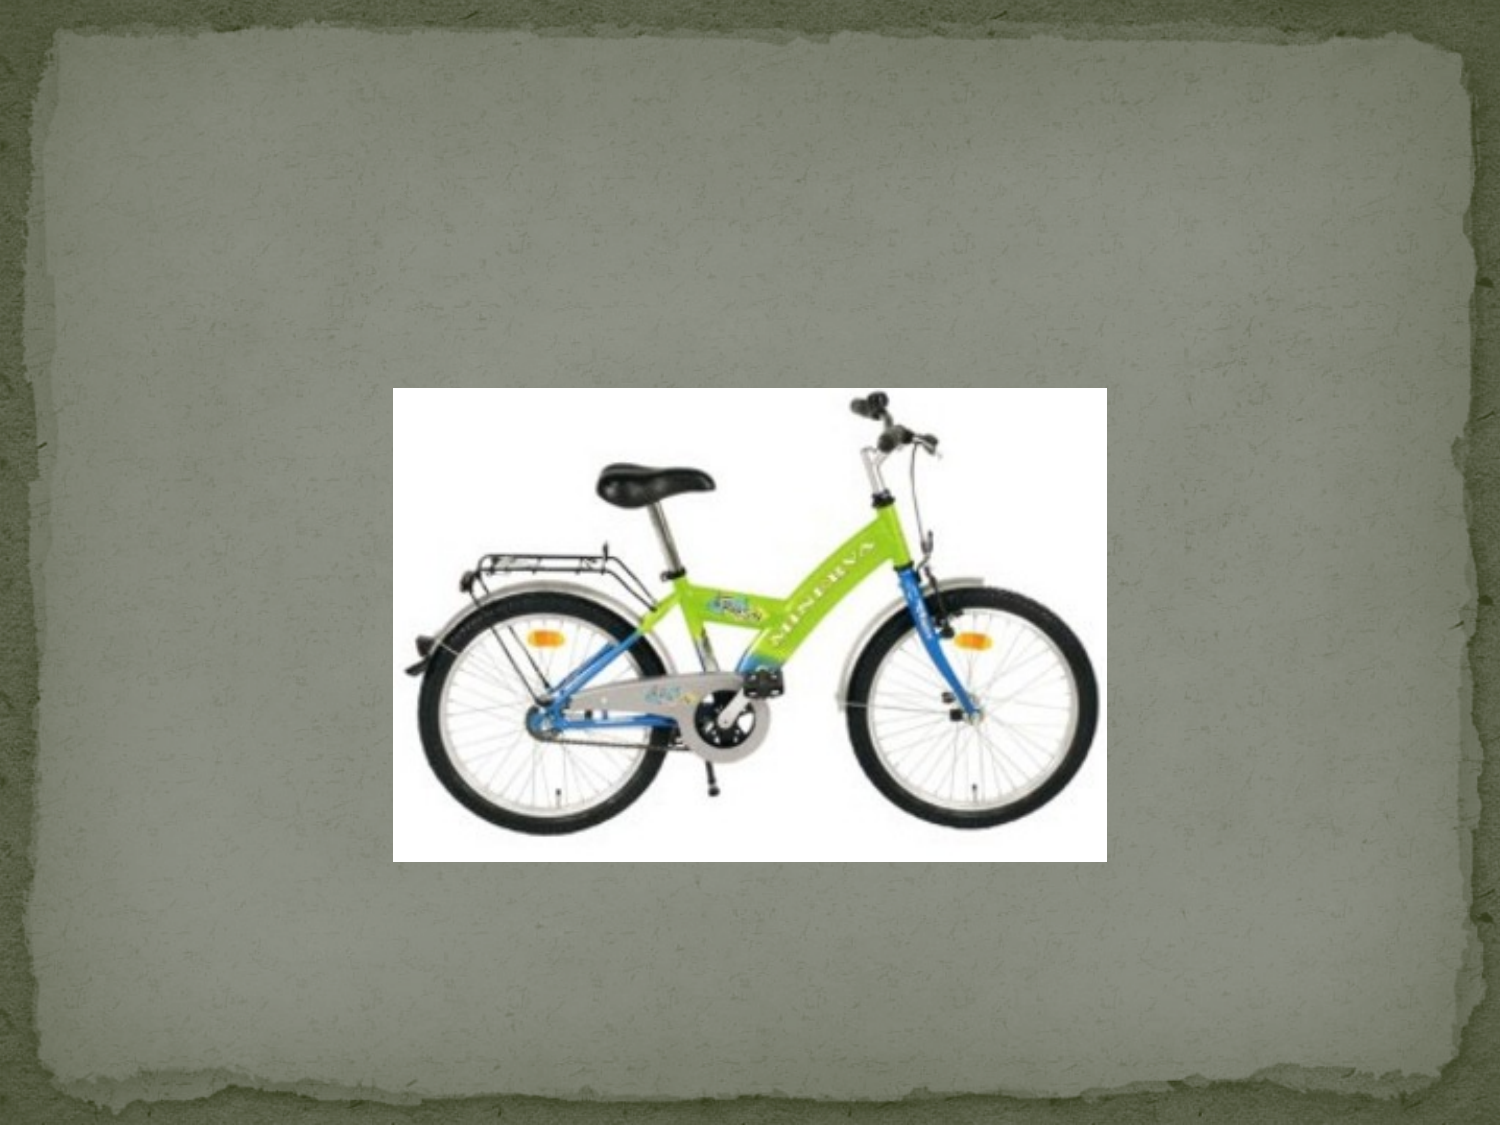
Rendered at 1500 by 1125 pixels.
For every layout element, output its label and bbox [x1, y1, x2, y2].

list [396, 391, 1106, 861]
